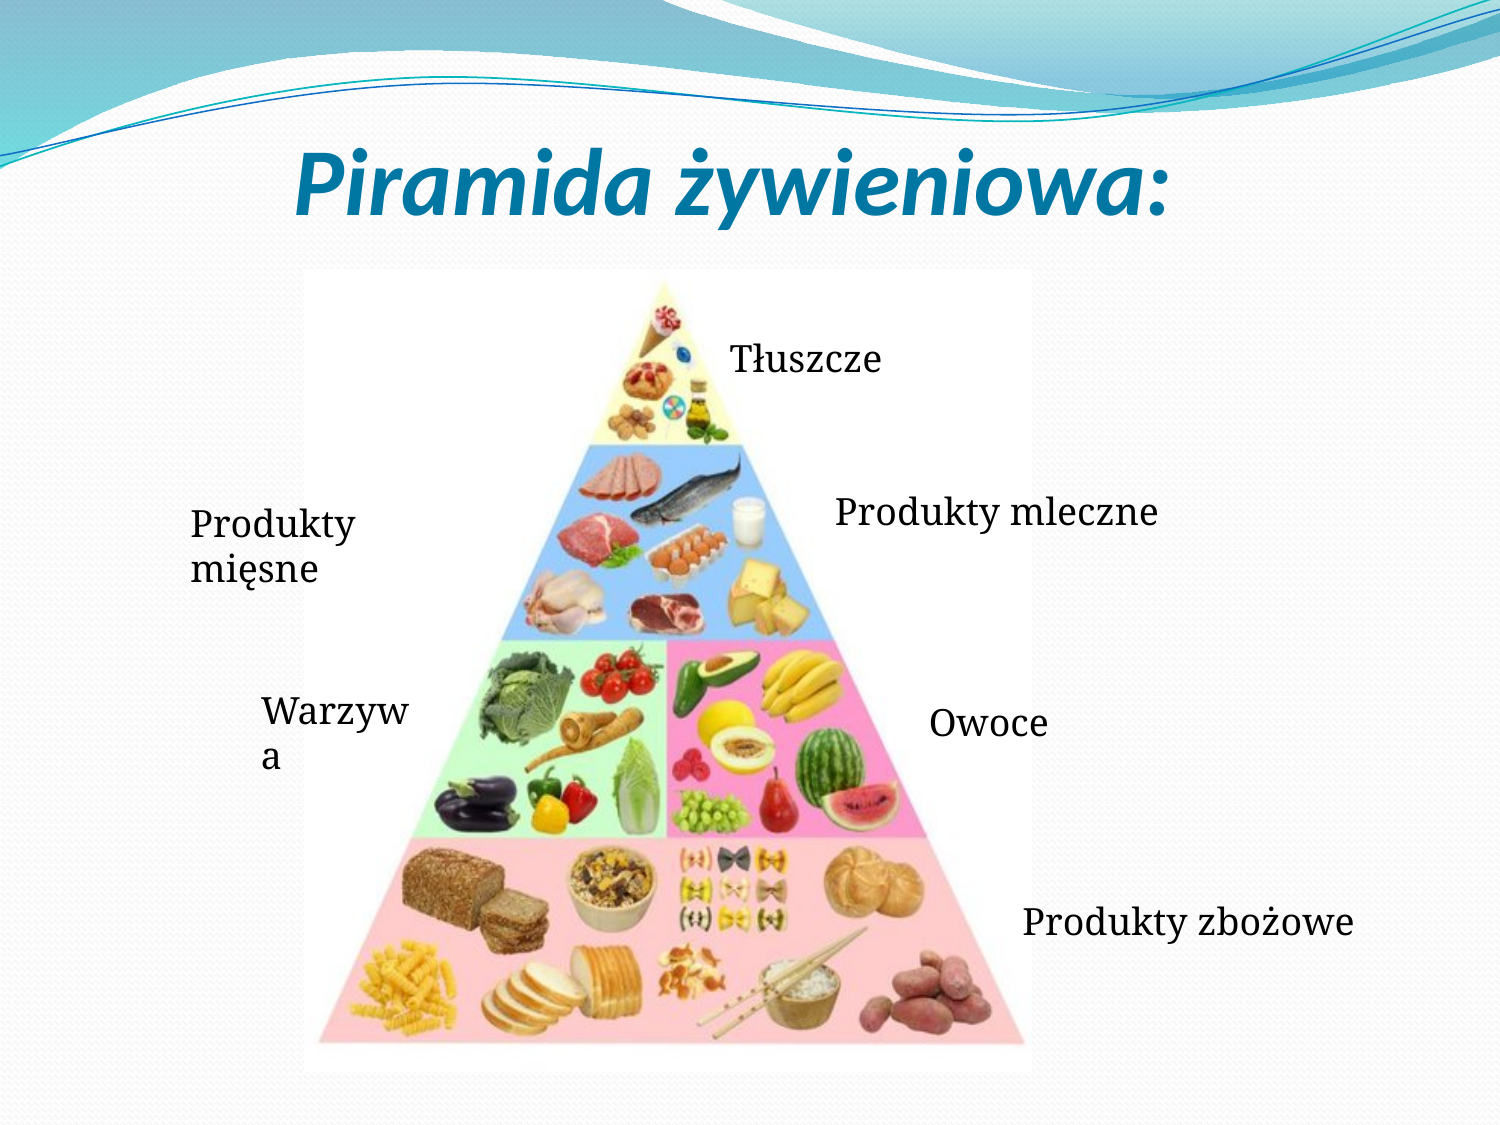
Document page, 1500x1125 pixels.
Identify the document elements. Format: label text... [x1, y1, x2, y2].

title Piramida żywieniowa: [58, 116, 1409, 235]
text_box Produkty mięsne [175, 492, 297, 597]
text_box Produkty zbożowe [1038, 890, 1407, 951]
text_box Owoce [1038, 691, 1207, 752]
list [304, 269, 1032, 1072]
text_box Warzywa [246, 679, 297, 785]
text_box Produkty mleczne [1038, 480, 1289, 541]
